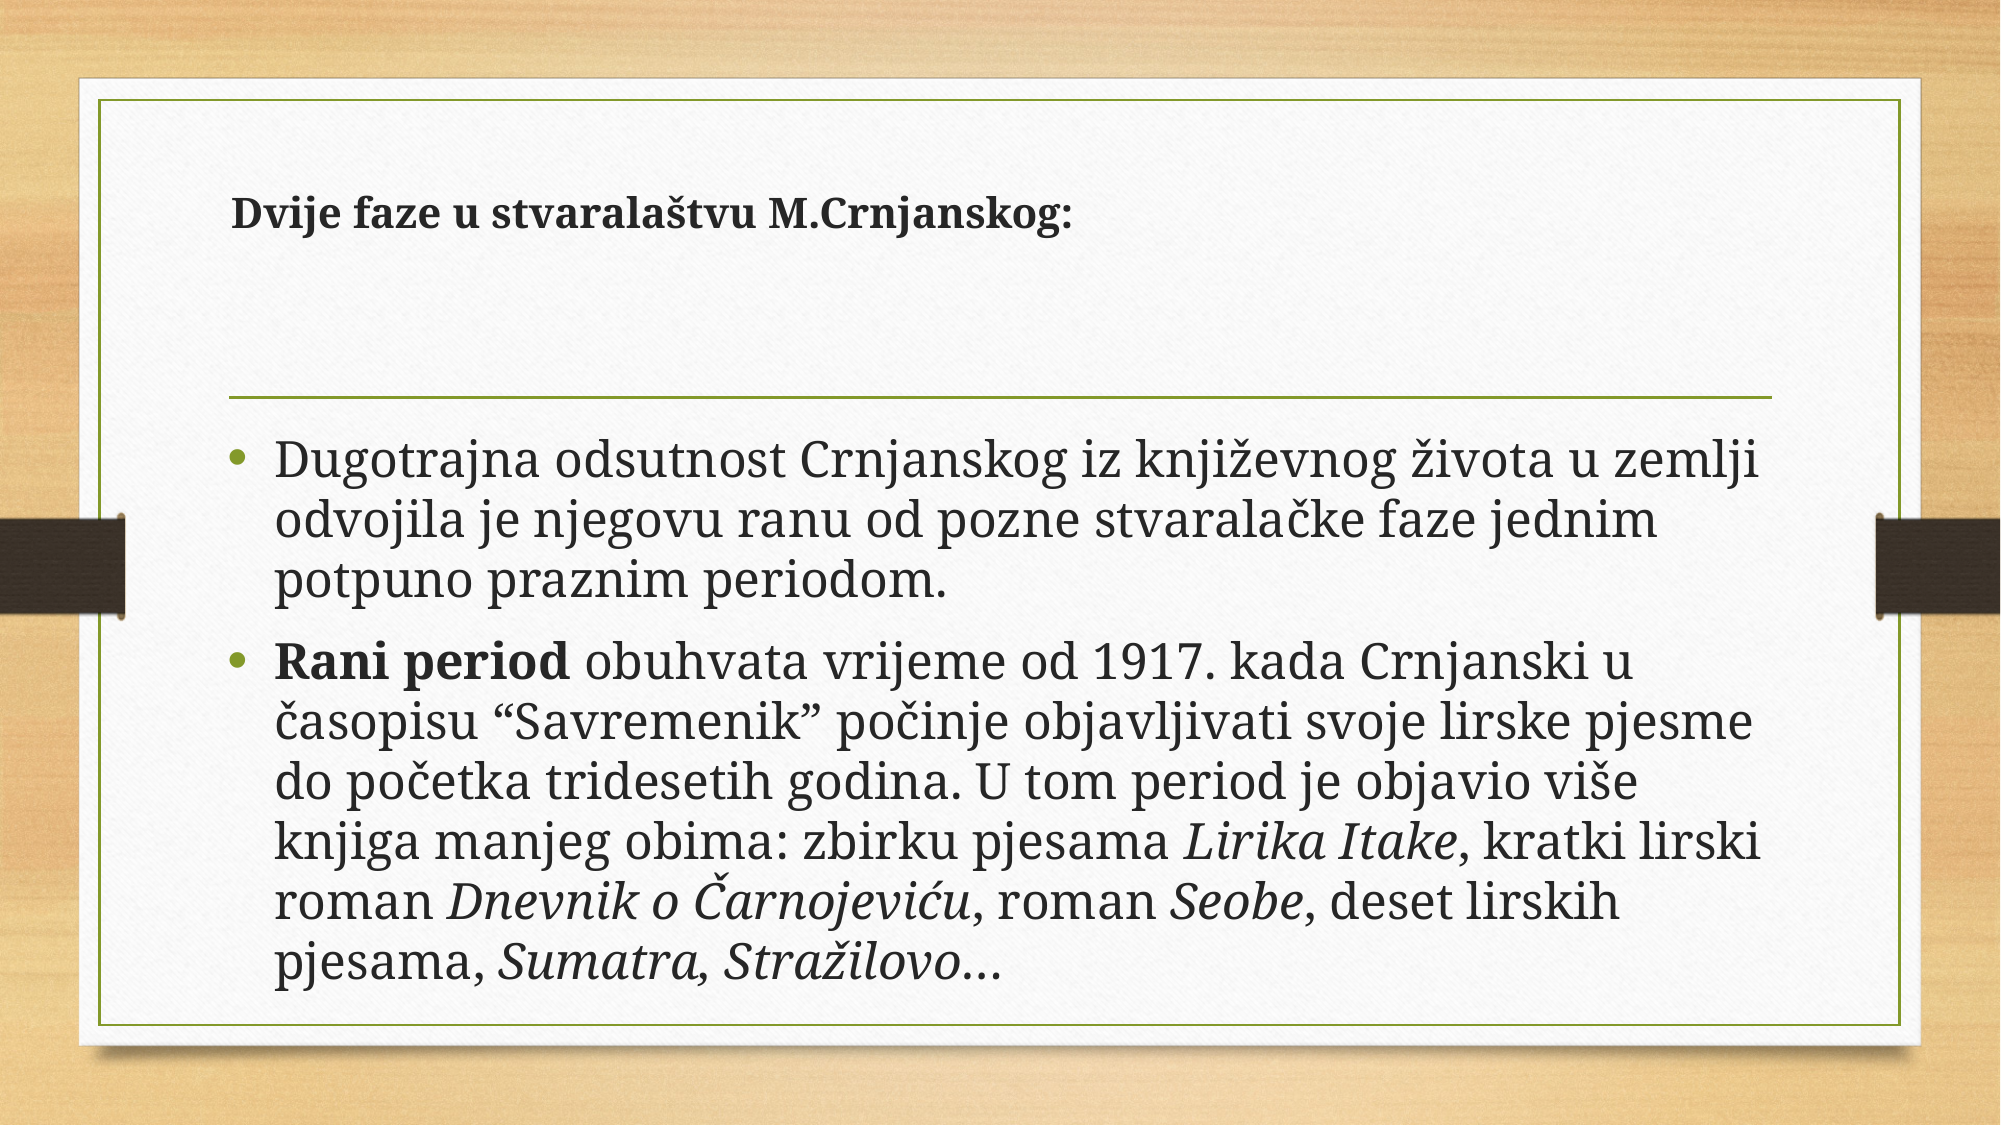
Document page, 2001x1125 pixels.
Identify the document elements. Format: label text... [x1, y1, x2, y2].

list Dugotrajna odsutnost Crnjanskog iz književnog života u zemlji odvojila je njegovu ranu od pozne stvaralačke faze jednim potpuno praznim periodom. Rani period obuhvata vrijeme od 1917. kada Crnjanski u časopisu “Savremenik” počinje objavljivati svoje lirske pjesme do početka tridesetih godina. U tom period je objavio više knjiga manjeg obima: zbirku pjesama Lirika Itake, kratki lirski roman Dnevnik o Čarnojeviću, roman Seobe, deset lirskih pjesama, Sumatra, Stražilovo… [212, 419, 1788, 964]
title Dvije faze u stvaralaštvu M.Crnjanskog: [212, 161, 1093, 263]
picture [0, 0, 2001, 1125]
